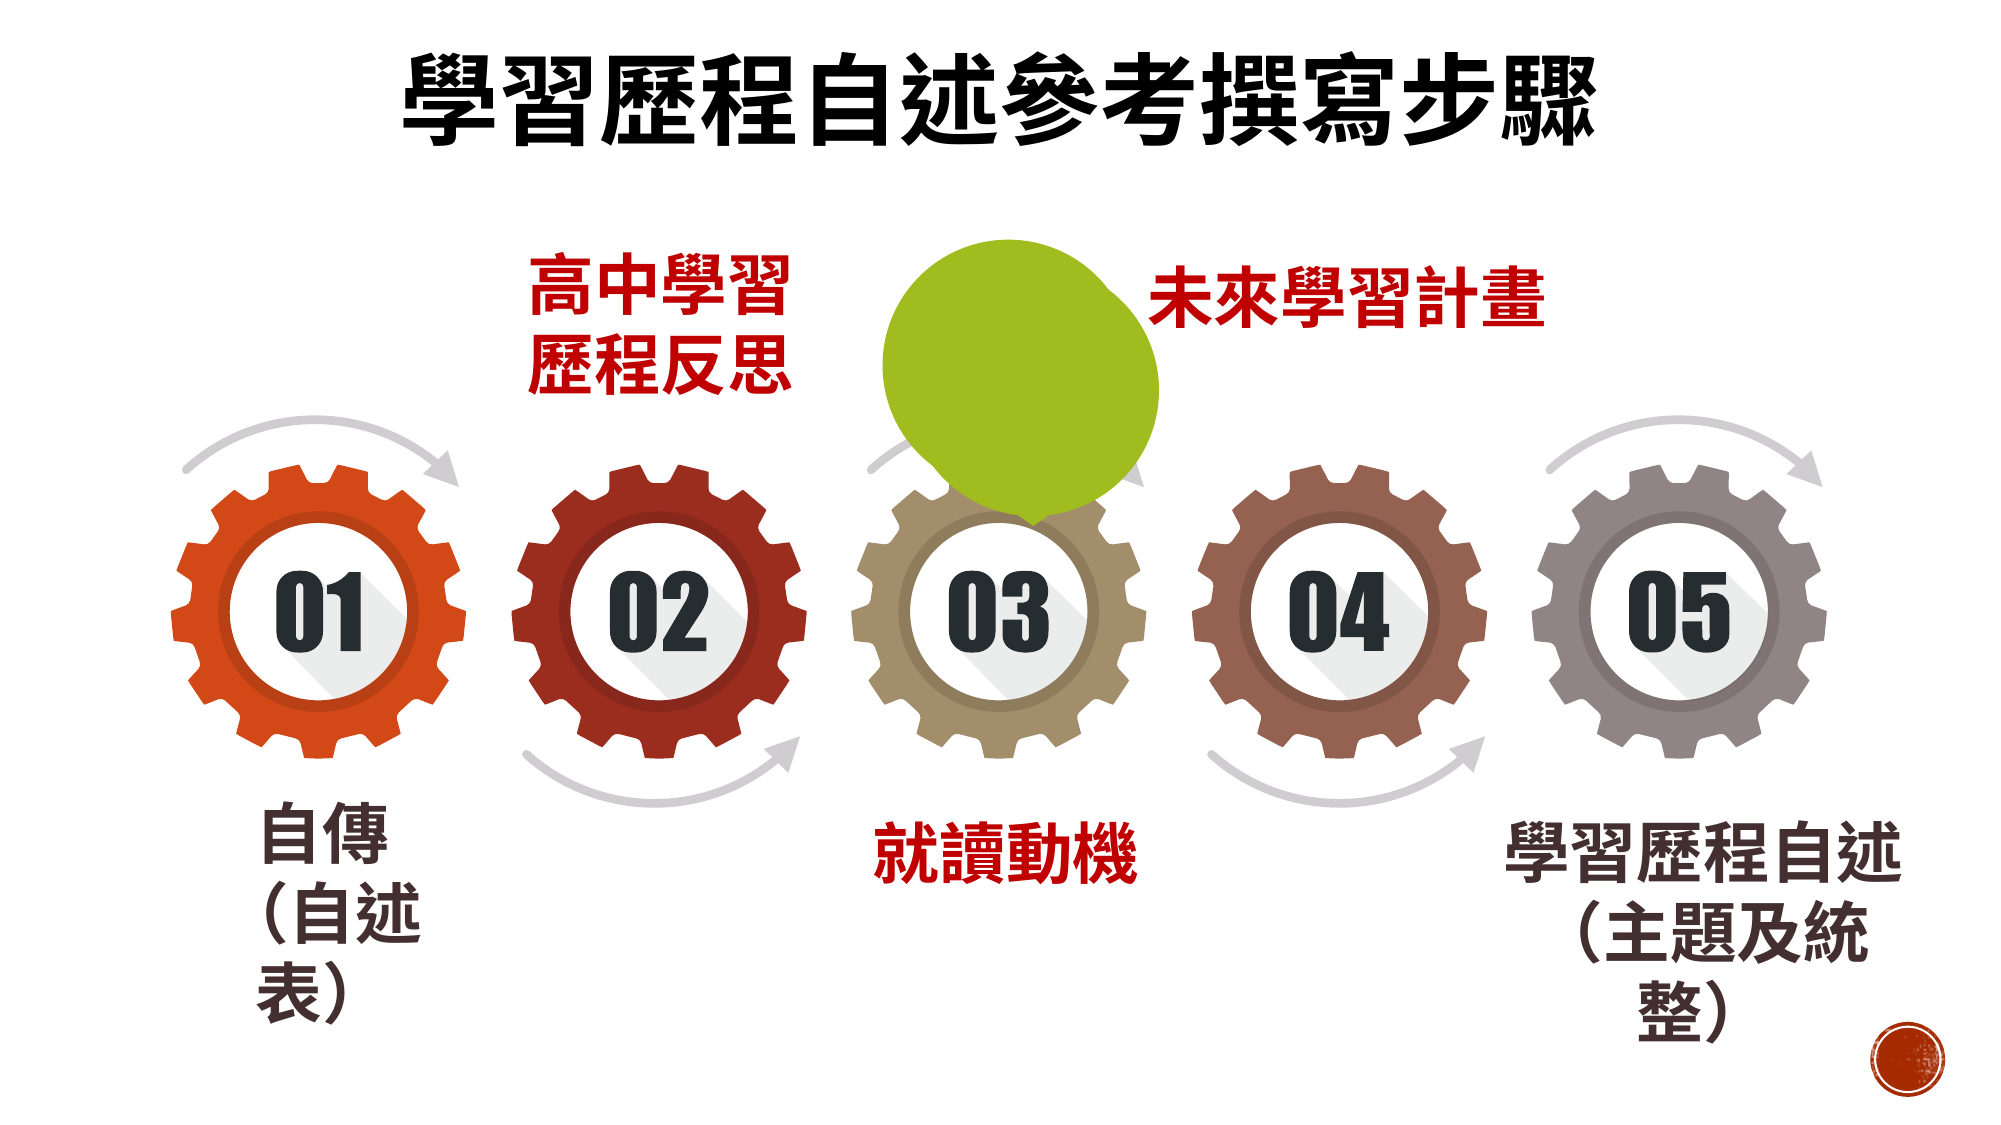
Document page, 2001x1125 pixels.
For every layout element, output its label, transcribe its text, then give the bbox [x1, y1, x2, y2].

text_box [909, 266, 1157, 524]
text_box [884, 242, 1158, 525]
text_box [160, 240, 1920, 976]
text_box 學習歷程自述參考撰寫步驟 [84, 43, 1916, 183]
